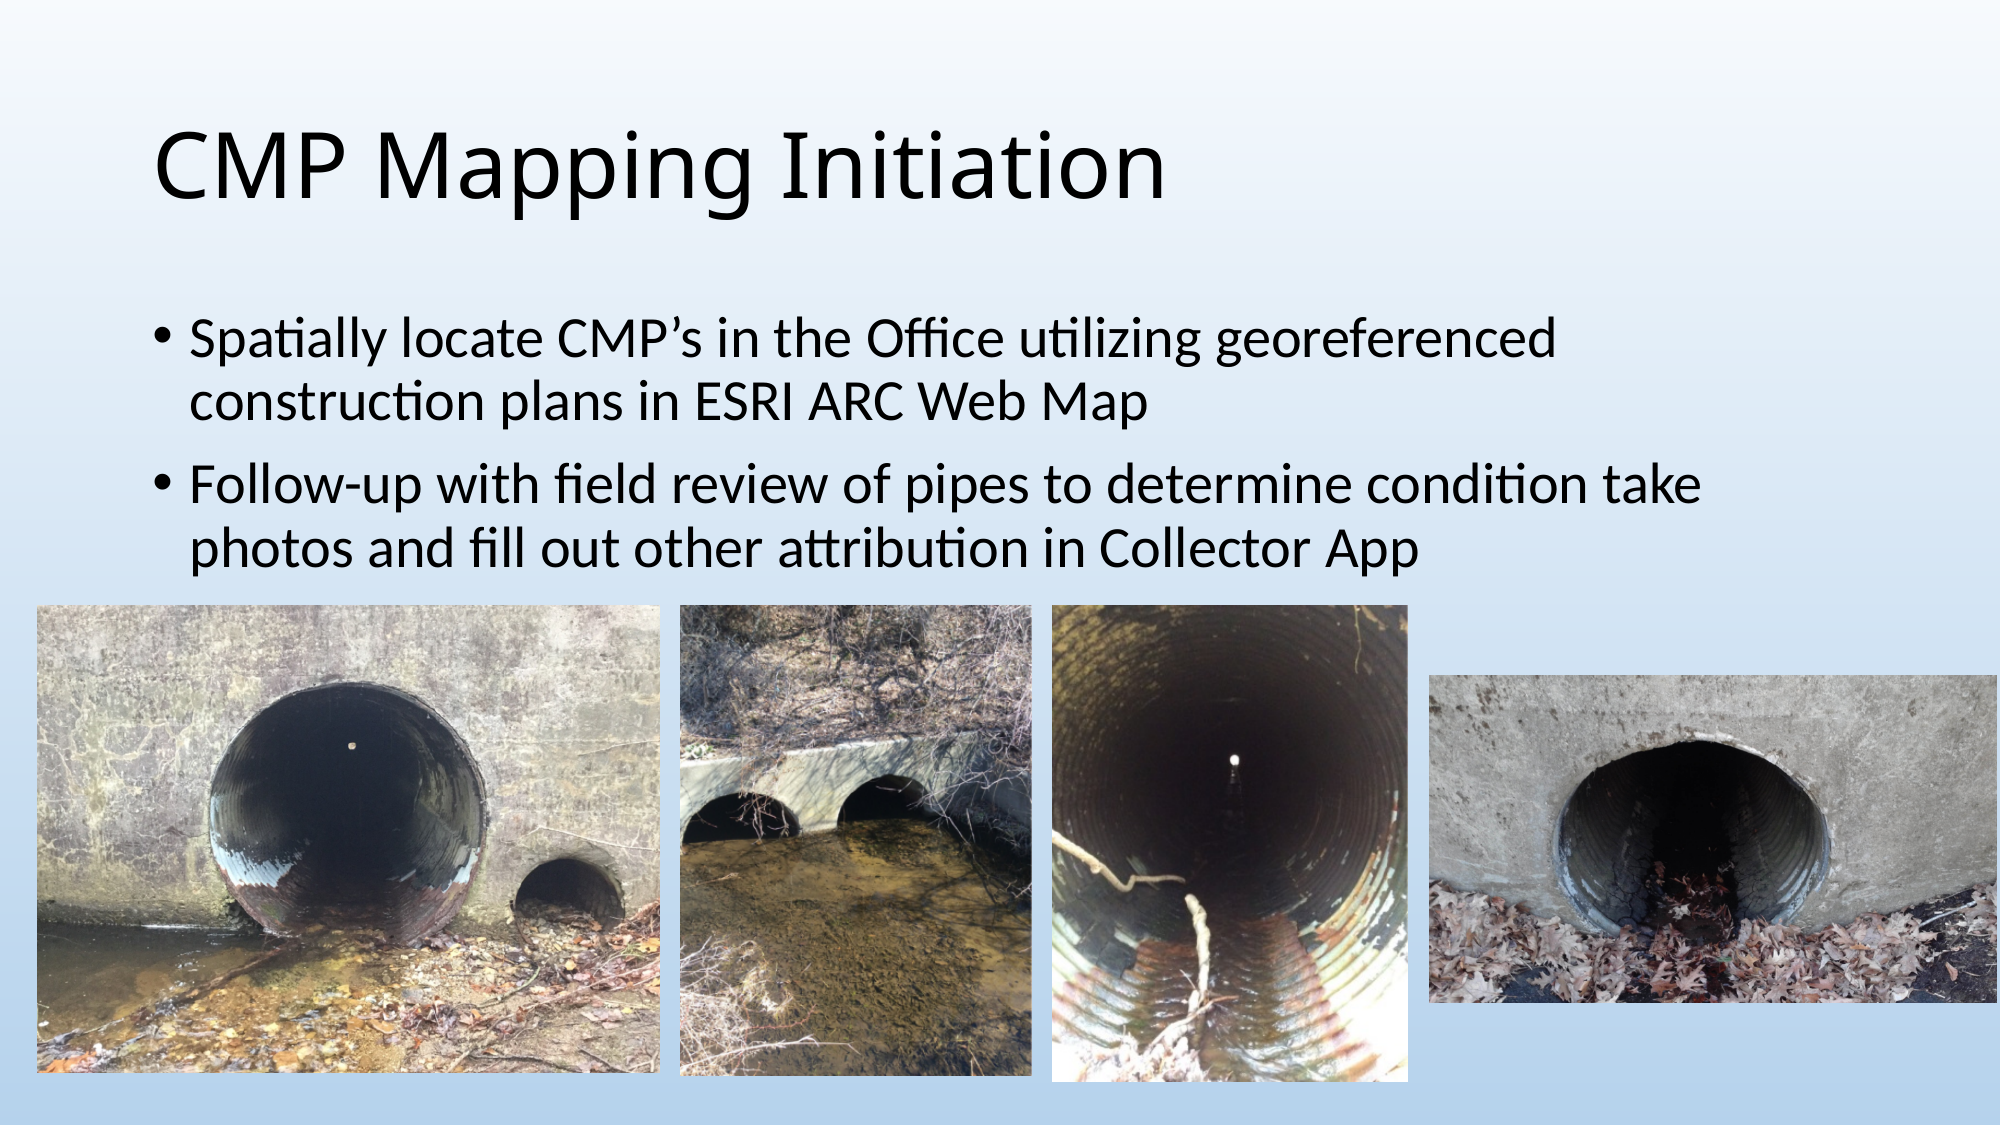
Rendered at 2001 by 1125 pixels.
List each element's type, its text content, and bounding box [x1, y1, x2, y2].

title CMP Mapping Initiation [137, 59, 1863, 278]
picture [37, 605, 660, 1073]
list Spatially locate CMP’s in the Office utilizing georeferenced construction plans in ESRI ARC Web Map Follow-up with field review of pipes to determine condition take photos and fill out other attribution in Collector App [137, 299, 1863, 1014]
picture [1052, 605, 1409, 1082]
picture [1429, 675, 1997, 1004]
picture [680, 605, 1032, 1076]
